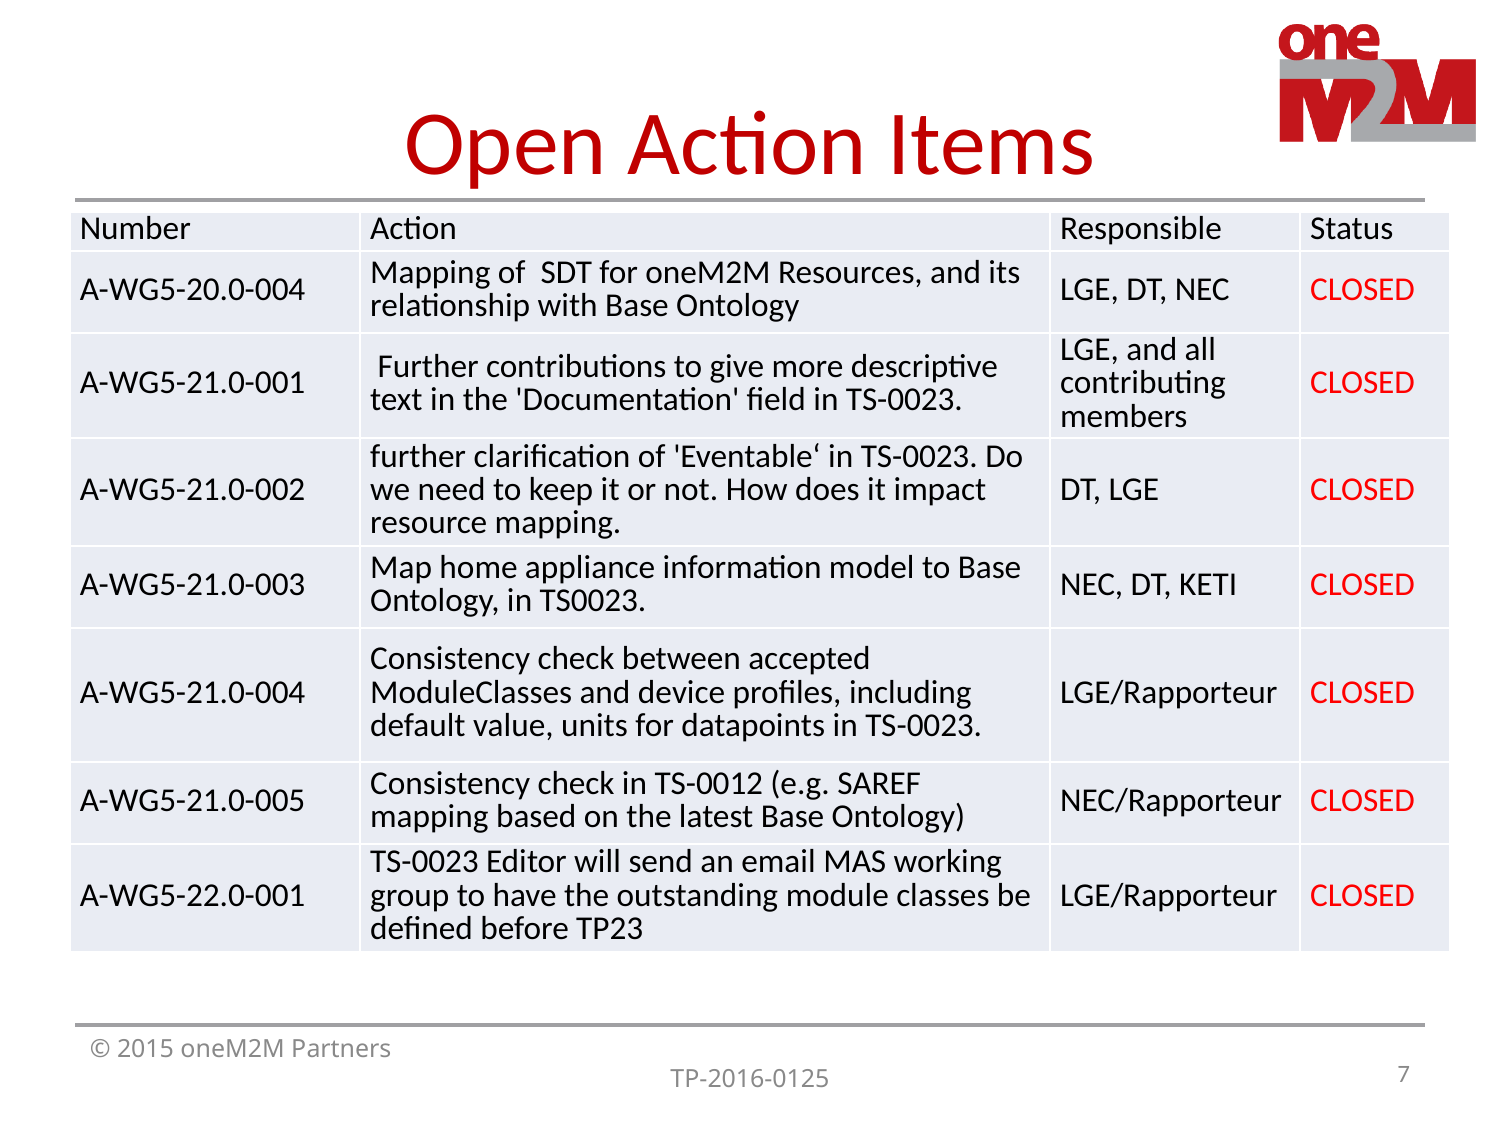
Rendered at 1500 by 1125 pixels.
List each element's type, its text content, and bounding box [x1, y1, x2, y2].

table_cell Consistency check between accepted ModuleClasses and device profiles, including default value, units for datapoints in TS-0023. [361, 629, 1049, 761]
table_cell CLOSED [1301, 845, 1449, 951]
table_cell A-WG5-21.0-002 [71, 439, 359, 545]
table_header Status [1301, 213, 1449, 250]
table_cell A-WG5-20.0-004 [71, 252, 359, 332]
table_cell CLOSED [1301, 252, 1449, 332]
table_cell NEC, DT, KETI [1051, 547, 1299, 627]
table_cell LGE/Rapporteur [1051, 845, 1299, 951]
title Open Action Items [75, 75, 1425, 212]
table_cell CLOSED [1301, 334, 1449, 437]
table_cell DT, LGE [1051, 439, 1299, 545]
table_cell A-WG5-21.0-005 [71, 763, 359, 843]
table_cell further clarification of 'Eventable‘ in TS-0023. Do we need to keep it or not. How does it impact resource mapping. [361, 439, 1049, 545]
table_cell Consistency check in TS-0012 (e.g. SAREF mapping based on the latest Base Ontology) [361, 763, 1049, 843]
table_cell A-WG5-22.0-001 [71, 845, 359, 951]
table_cell Further contributions to give more descriptive text in the 'Documentation' field in TS-0023. [361, 334, 1049, 437]
table_header Action [361, 213, 1049, 250]
table_cell A-WG5-21.0-001 [71, 334, 359, 437]
table_cell CLOSED [1301, 763, 1449, 843]
table_cell CLOSED [1301, 439, 1449, 545]
table_cell CLOSED [1301, 547, 1449, 627]
picture [1254, 0, 1500, 168]
slide_number 7 [1074, 1042, 1425, 1103]
table_cell TS-0023 Editor will send an email MAS working group to have the outstanding module classes be defined before TP23 [361, 845, 1049, 951]
table_header Number [71, 213, 359, 250]
table_cell A-WG5-21.0-003 [71, 547, 359, 627]
table_cell LGE, and all contributing members [1051, 334, 1299, 437]
table_cell NEC/Rapporteur [1051, 763, 1299, 843]
table_cell Map home appliance information model to Base Ontology, in TS0023. [361, 547, 1049, 627]
table_header Responsible [1051, 213, 1299, 250]
table_cell Mapping of SDT for oneM2M Resources, and its relationship with Base Ontology [361, 252, 1049, 332]
table_cell A-WG5-21.0-004 [71, 629, 359, 761]
table_cell LGE/Rapporteur [1051, 629, 1299, 761]
table_cell CLOSED [1301, 629, 1449, 761]
table_cell LGE, DT, NEC [1051, 252, 1299, 332]
